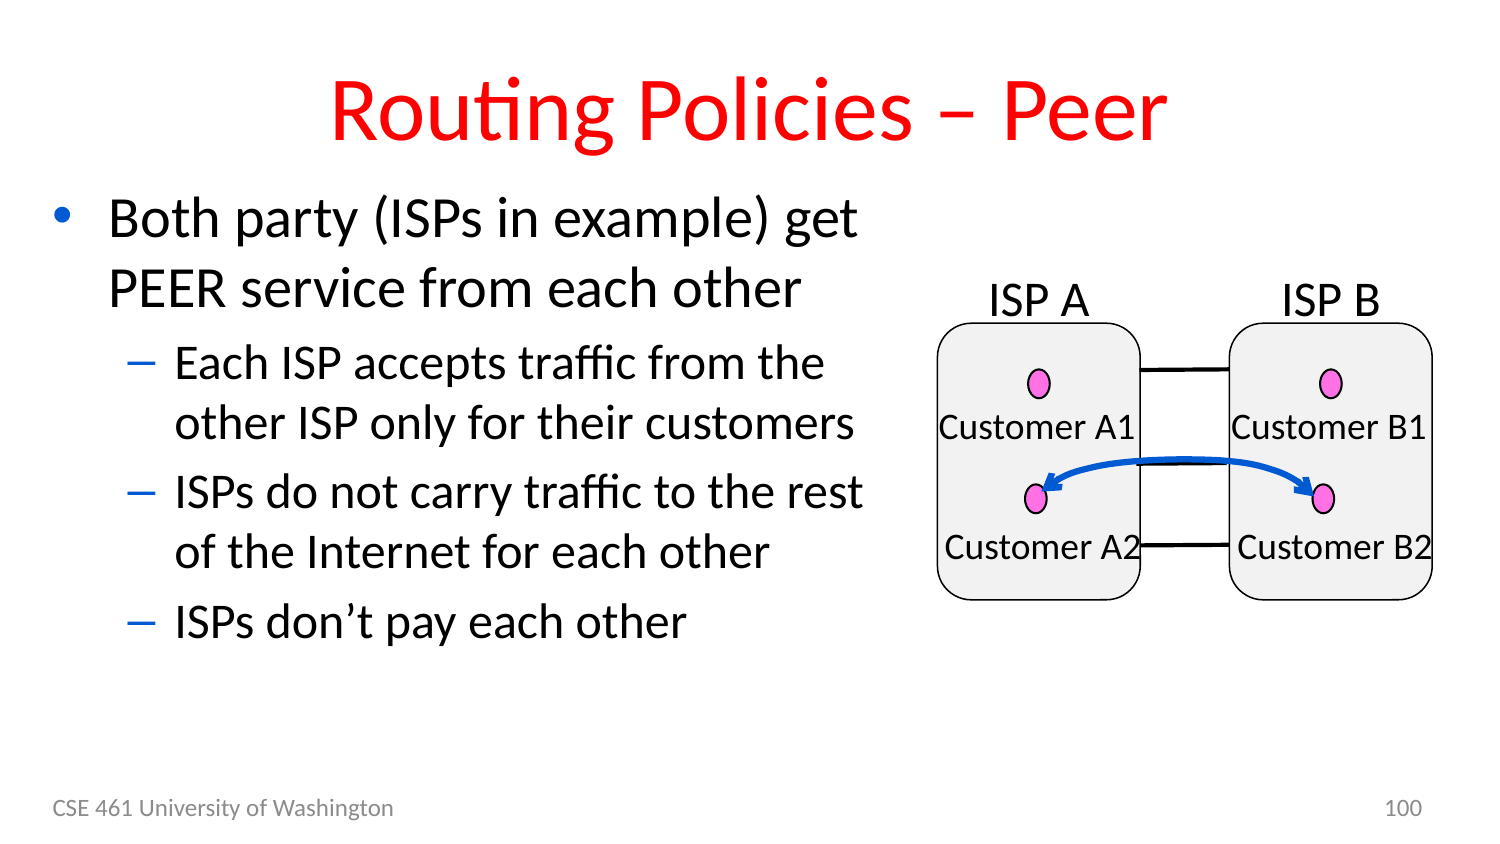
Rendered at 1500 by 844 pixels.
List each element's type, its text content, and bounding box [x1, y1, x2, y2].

text_box [1026, 367, 1052, 401]
text_box ISP A [973, 259, 1105, 335]
title Routing Policies – Peer [37, 33, 1463, 175]
text_box ISP B [1266, 259, 1396, 335]
text_box [1041, 457, 1315, 497]
text_box Customer A1 [938, 401, 1136, 447]
list Both party (ISPs in example) get peer service from each other Each ISP accepts traffic from the other ISP only for their customers ISPs do not carry traffic to the rest of the Internet for each other ISPs don’t pay each other [37, 171, 938, 760]
text_box [935, 321, 1143, 602]
footer CSE 461 University of Washington [37, 784, 513, 830]
text_box [1317, 367, 1344, 401]
text_box Customer B2 [1237, 521, 1434, 567]
text_box Customer B1 [1231, 401, 1428, 447]
text_box [1310, 482, 1337, 516]
text_box Customer A2 [944, 521, 1142, 567]
text_box [1022, 482, 1049, 516]
text_box [1227, 321, 1435, 602]
slide_number 100 [1087, 784, 1438, 830]
